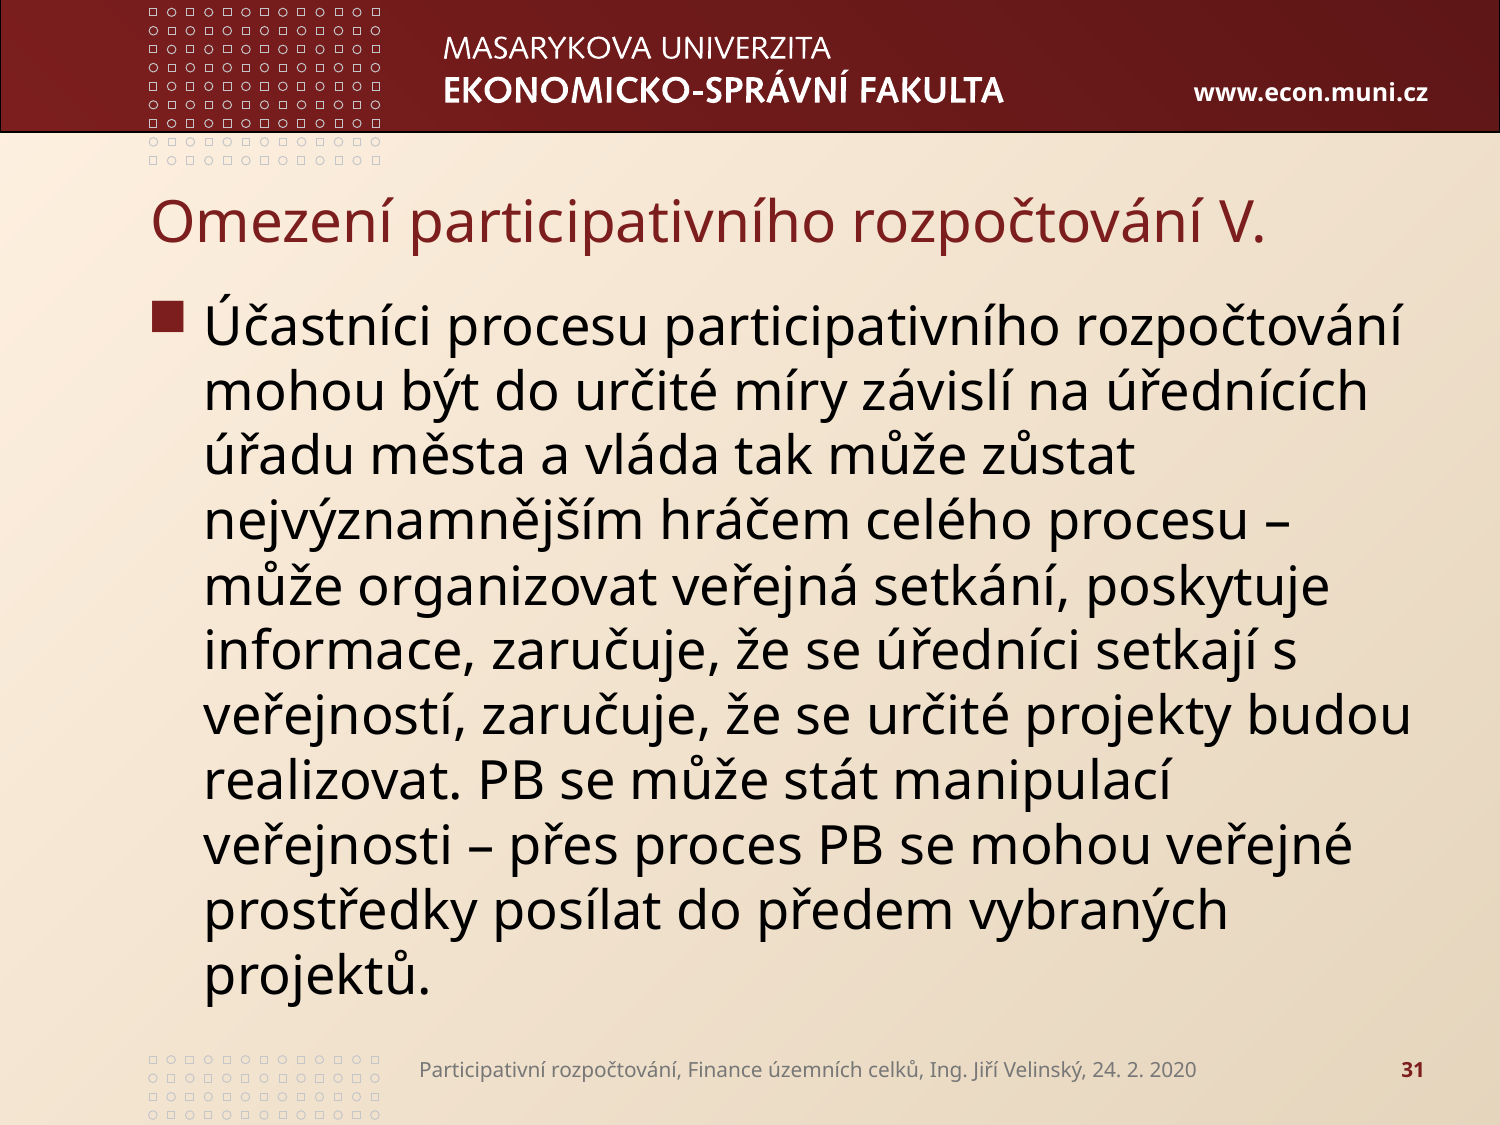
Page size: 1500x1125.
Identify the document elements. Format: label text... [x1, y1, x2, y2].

title Omezení participativního rozpočtování V. [150, 184, 1425, 268]
slide_number 31 [1316, 1056, 1425, 1100]
list Účastníci procesu participativního rozpočtování mohou být do určité míry závislí na úřednících úřadu města a vláda tak může zůstat nejvýznamnějším hráčem celého procesu – může organizovat veřejná setkání, poskytuje informace, zaručuje, že se úředníci setkají s veřejností, zaručuje, že se určité projekty budou realizovat. PB se může stát manipulací veřejnosti – přes proces PB se mohou veřejné prostředky posílat do předem vybraných projektů. [147, 290, 1423, 1006]
footer Participativní rozpočtování, Finance územních celků, Ing. Jiří Velinský, 24. 2. 2020 [419, 1056, 1316, 1100]
